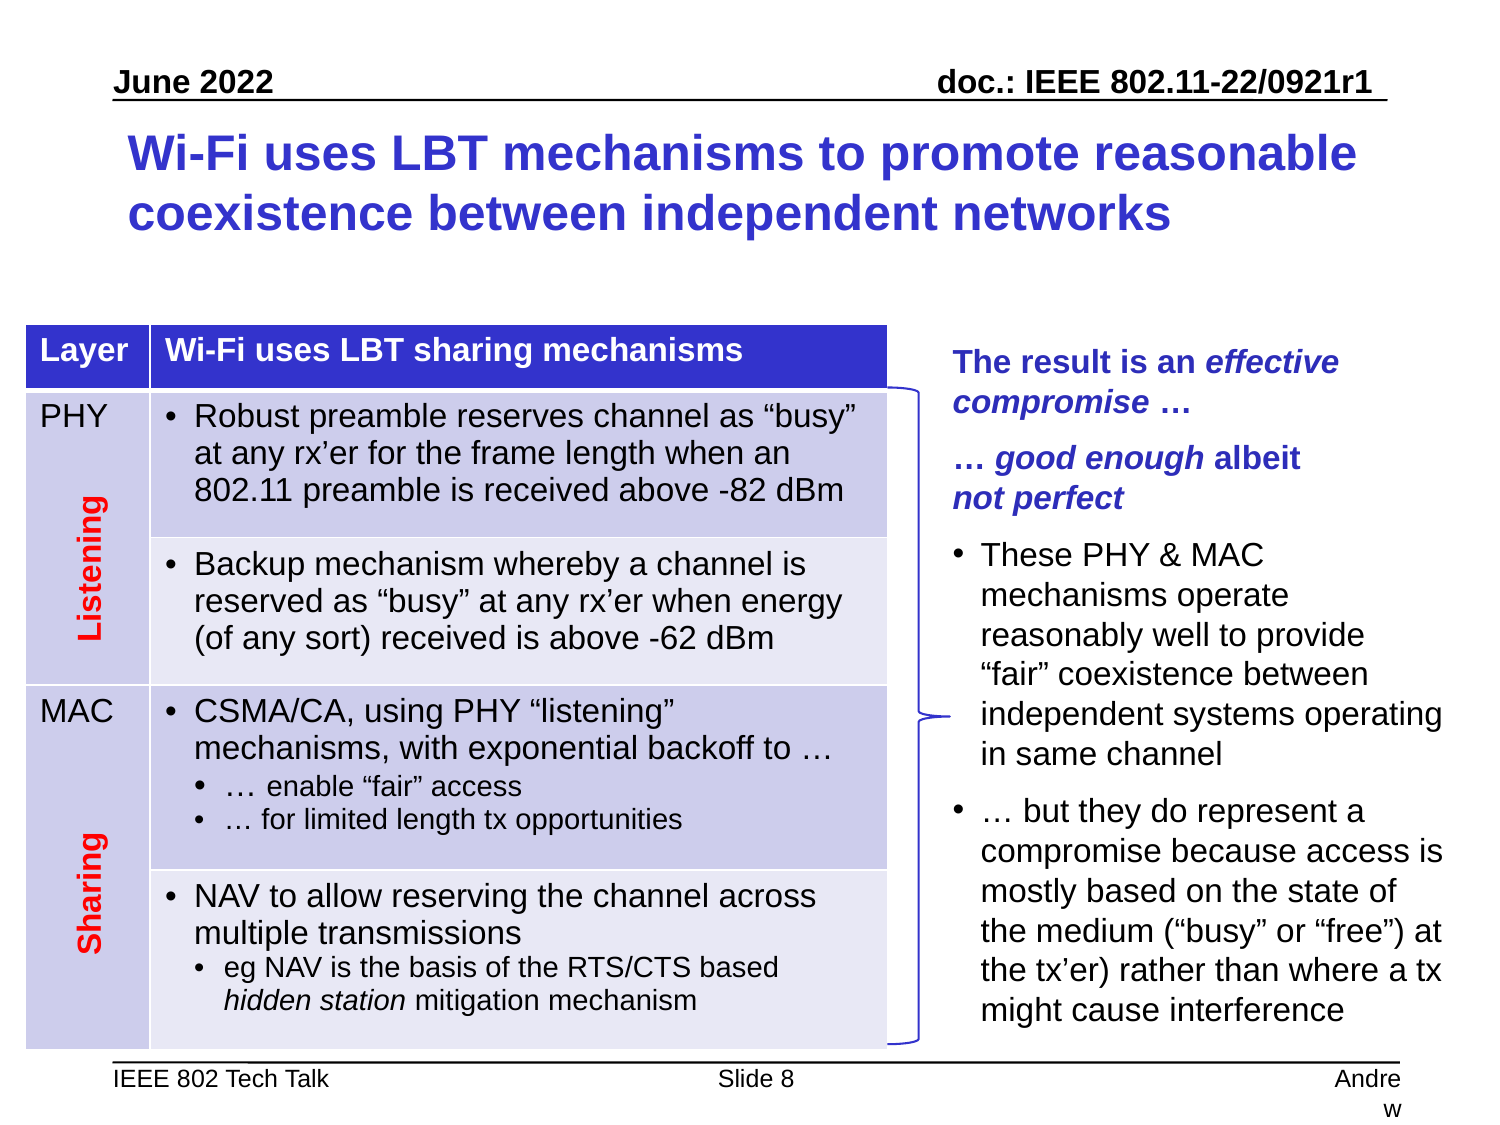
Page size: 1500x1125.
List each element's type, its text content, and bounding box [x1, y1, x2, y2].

table_cell CSMA/CA, using PHY “listening” mechanisms, with exponential backoff to … … enable “fair” access … for limited length tx opportunities [151, 686, 887, 869]
table_cell MAC [26, 688, 149, 737]
table_header Wi-Fi uses LBT sharing mechanisms [151, 325, 887, 388]
text_box Sharing [24, 737, 150, 1051]
slide_number Slide 8 [709, 1061, 803, 1093]
text_box The result is an effective compromise … … good enough albeit not perfect These PHY & MAC mechanisms operate reasonably well to provide “fair” coexistence between independent systems operating in same channel … but they do represent a compromise because access is mostly based on the state of the medium (“busy” or “free”) at the tx’er) rather than where a tx might cause interference [937, 324, 1463, 1045]
table_cell Backup mechanism whereby a channel is reserved as “busy” at any rx’er when energy (of any sort) received is above -62 dBm [151, 538, 887, 684]
text_box Listening [24, 450, 150, 688]
footer Andrew Myles, Cisco [1320, 1061, 1402, 1093]
table_header Layer [26, 325, 149, 388]
table_cell Robust preamble reserves channel as “busy” at any rx’er for the frame length when an 802.11 preamble is received above -82 dBm [151, 393, 887, 537]
table_cell NAV to allow reserving the channel across multiple transmissions eg NAV is the basis of the RTS/CTS based hidden station mitigation mechanism [151, 871, 887, 1049]
text_box [887, 387, 950, 1045]
table_cell PHY [26, 393, 149, 450]
title Wi-Fi uses LBT mechanisms to promote reasonable coexistence between independent networks [112, 112, 1413, 288]
